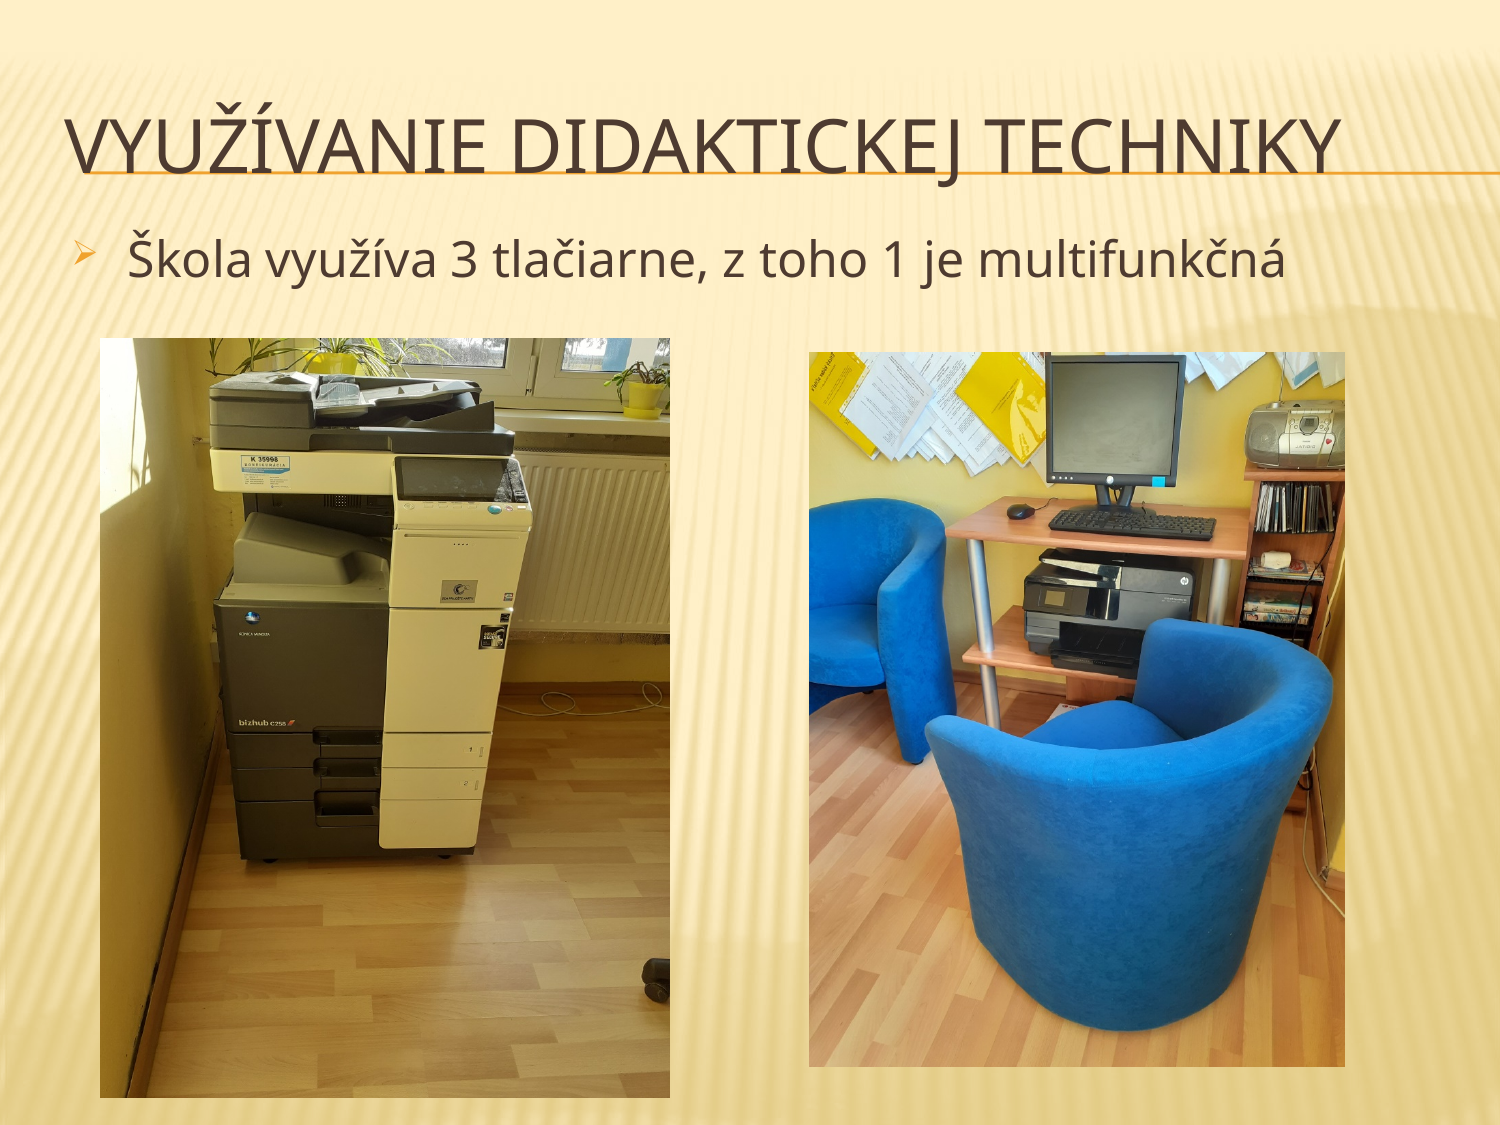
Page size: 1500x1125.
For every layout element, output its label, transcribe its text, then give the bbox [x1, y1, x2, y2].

list Škola využíva 3 tlačiarne, z toho 1 je multifunkčná [56, 219, 1482, 963]
picture [808, 352, 1345, 1068]
picture [99, 337, 670, 1098]
title Využívanie didaktickej techniky [50, 75, 1475, 213]
